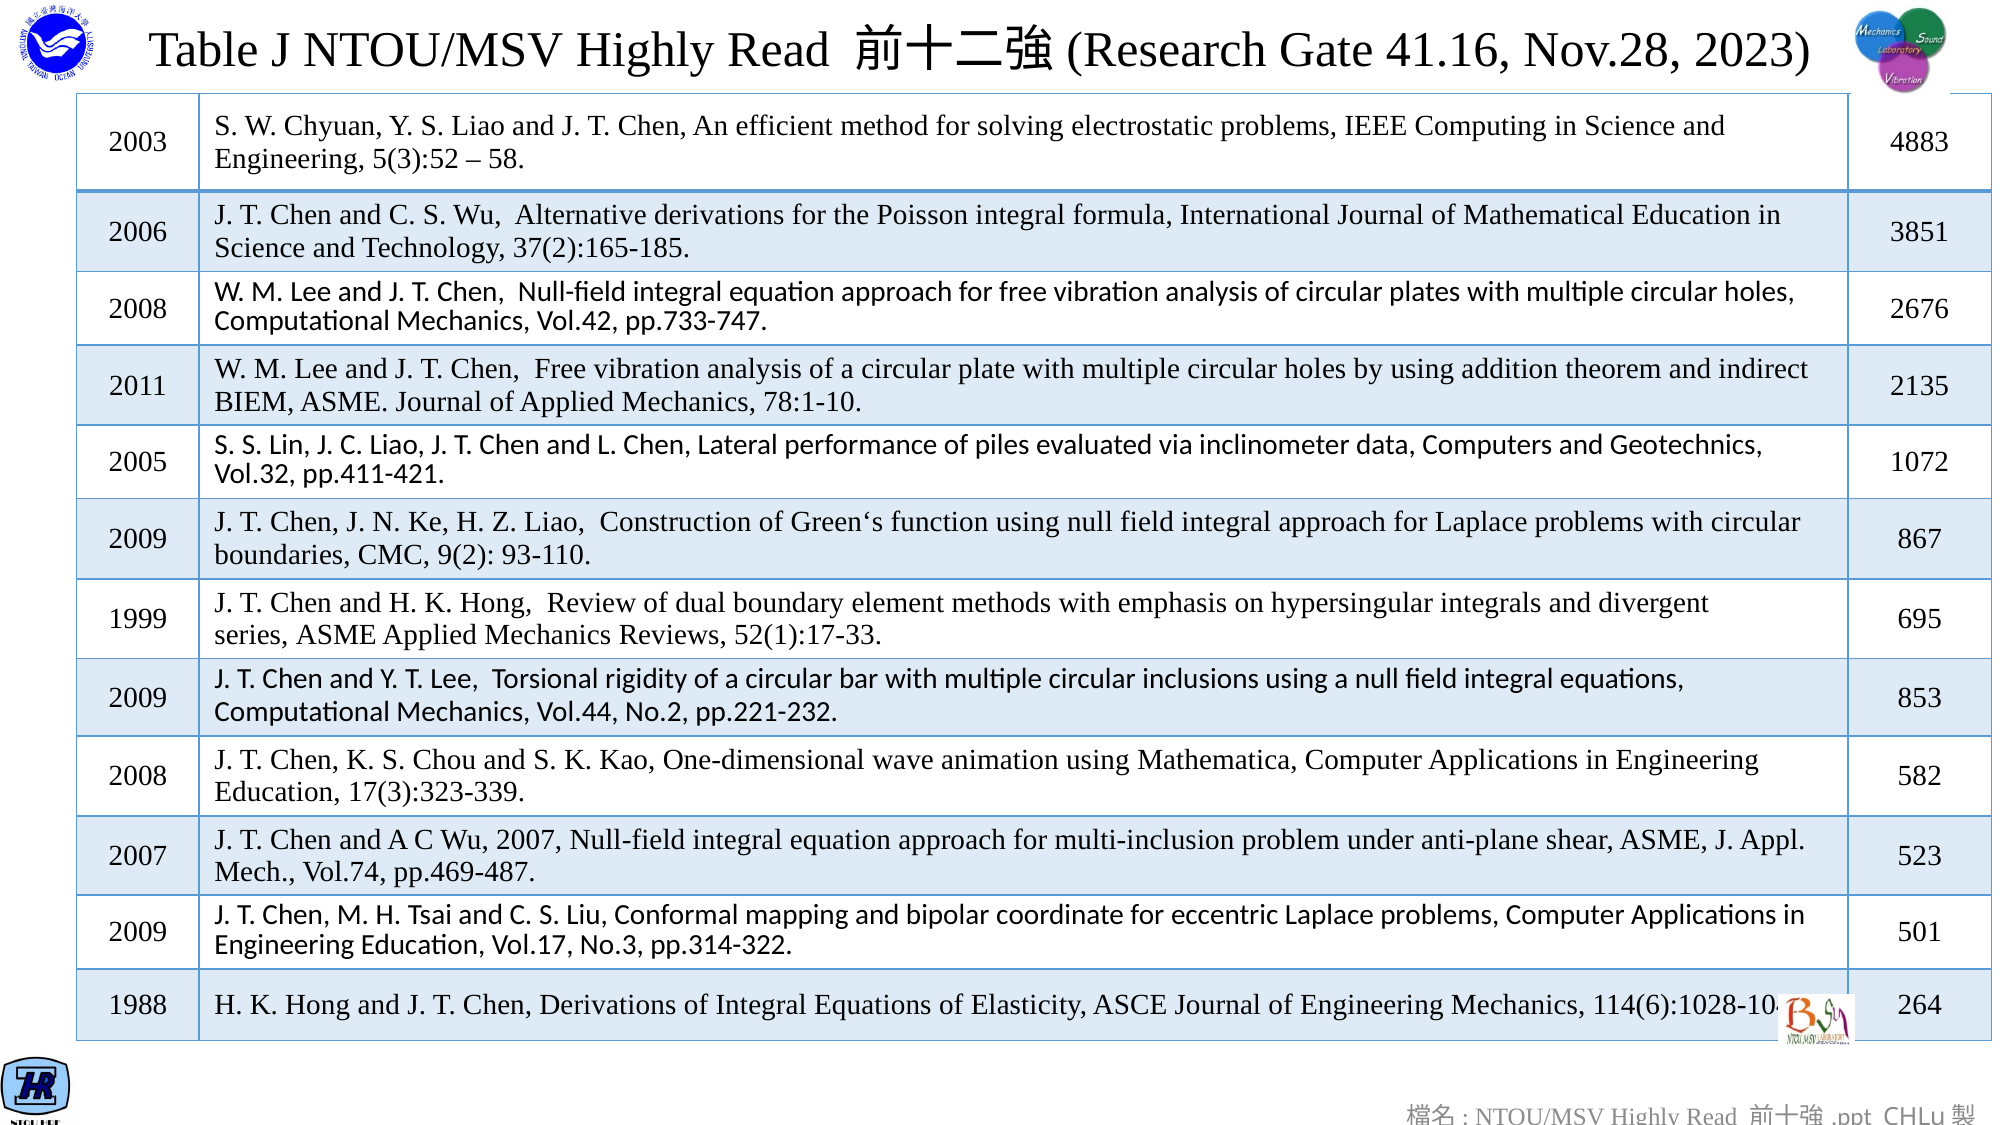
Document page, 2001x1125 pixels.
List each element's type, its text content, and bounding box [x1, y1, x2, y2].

table_header S. W. Chyuan, Y. S. Liao and J. T. Chen, An efficient method for solving electrostatic problems, IEEE Computing in Science and Engineering, 5(3):52 – 58. [200, 94, 1847, 189]
table_cell W. M. Lee and J. T. Chen, Null-field integral equation approach for free vibration analysis of circular plates with multiple circular holes, Computational Mechanics, Vol.42, pp.733-747. [200, 272, 1847, 344]
table_header 4883 [1849, 94, 1991, 189]
table_cell 1988 [77, 970, 198, 1040]
table_cell J. T. Chen, J. N. Ke, H. Z. Liao, Construction of Green‘s function using null field integral approach for Laplace problems with circular boundaries, CMC, 9(2): 93-110. [200, 499, 1847, 578]
table_cell J. T. Chen, K. S. Chou and S. K. Kao, One-dimensional wave animation using Mathematica, Computer Applications in Engineering Education, 17(3):323-339. [200, 737, 1847, 815]
table_cell 2676 [1849, 272, 1991, 344]
table_cell 853 [1849, 659, 1991, 735]
table_cell 2006 [77, 193, 198, 271]
table_cell 2005 [77, 426, 198, 498]
picture [18, 4, 94, 81]
table_cell S. S. Lin, J. C. Liao, J. T. Chen and L. Chen, Lateral performance of piles evaluated via inclinometer data, Computers and Geotechnics, Vol.32, pp.411-421. [200, 426, 1847, 498]
table_cell 2135 [1849, 346, 1991, 424]
table_cell 501 [1849, 896, 1991, 968]
table_cell J. T. Chen and Y. T. Lee, Torsional rigidity of a circular bar with multiple circular inclusions using a null field integral equations, Computational Mechanics, Vol.44, No.2, pp.221-232. [200, 659, 1847, 735]
table_cell 1999 [77, 580, 198, 658]
table_cell 264 [1849, 970, 1991, 1040]
table_cell 2007 [77, 817, 198, 894]
picture [1851, 4, 1950, 94]
table_header 2003 [77, 94, 198, 189]
table_cell J. T. Chen and C. S. Wu, Alternative derivations for the Poisson integral formula, International Journal of Mathematical Education in Science and Technology, 37(2):165-185. [200, 193, 1847, 271]
table_cell 695 [1849, 580, 1991, 658]
table_cell W. M. Lee and J. T. Chen, Free vibration analysis of a circular plate with multiple circular holes by using addition theorem and indirect BIEM, ASME. Journal of Applied Mechanics, 78:1-10. [200, 346, 1847, 424]
table_cell J. T. Chen, M. H. Tsai and C. S. Liu, Conformal mapping and bipolar coordinate for eccentric Laplace problems, Computer Applications in Engineering Education, Vol.17, No.3, pp.314-322. [200, 896, 1847, 968]
table_cell J. T. Chen and A C Wu, 2007, Null-field integral equation approach for multi-inclusion problem under anti-plane shear, ASME, J. Appl. Mech., Vol.74, pp.469-487. [200, 817, 1847, 894]
table_cell 2009 [77, 499, 198, 578]
table_cell 867 [1849, 499, 1991, 578]
table_cell 2011 [77, 346, 198, 424]
footer 檔名: NTOU/MSV Highly Read 前十強.ppt CHLu製 [1354, 1085, 2000, 1125]
table_cell J. T. Chen and H. K. Hong, Review of dual boundary element methods with emphasis on hypersingular integrals and divergent series, ASME Applied Mechanics Reviews, 52(1):17-33. [200, 580, 1847, 658]
text_box Table J NTOU/MSV Highly Read 前十二強(Research Gate 41.16, Nov.28, 2023) [133, 8, 1826, 84]
table_cell 523 [1849, 817, 1991, 894]
picture [0, 1055, 77, 1125]
table_cell 2009 [77, 659, 198, 735]
table_cell 3851 [1849, 193, 1991, 271]
table_cell H. K. Hong and J. T. Chen, Derivations of Integral Equations of Elasticity, ASCE Journal of Engineering Mechanics, 114(6):1028-1044. [200, 970, 1847, 1040]
table_cell 2009 [77, 896, 198, 968]
table_cell 2008 [77, 737, 198, 815]
table_cell 582 [1849, 737, 1991, 815]
table_cell 2008 [77, 272, 198, 344]
table_cell 1072 [1849, 426, 1991, 498]
picture [1778, 994, 1855, 1047]
